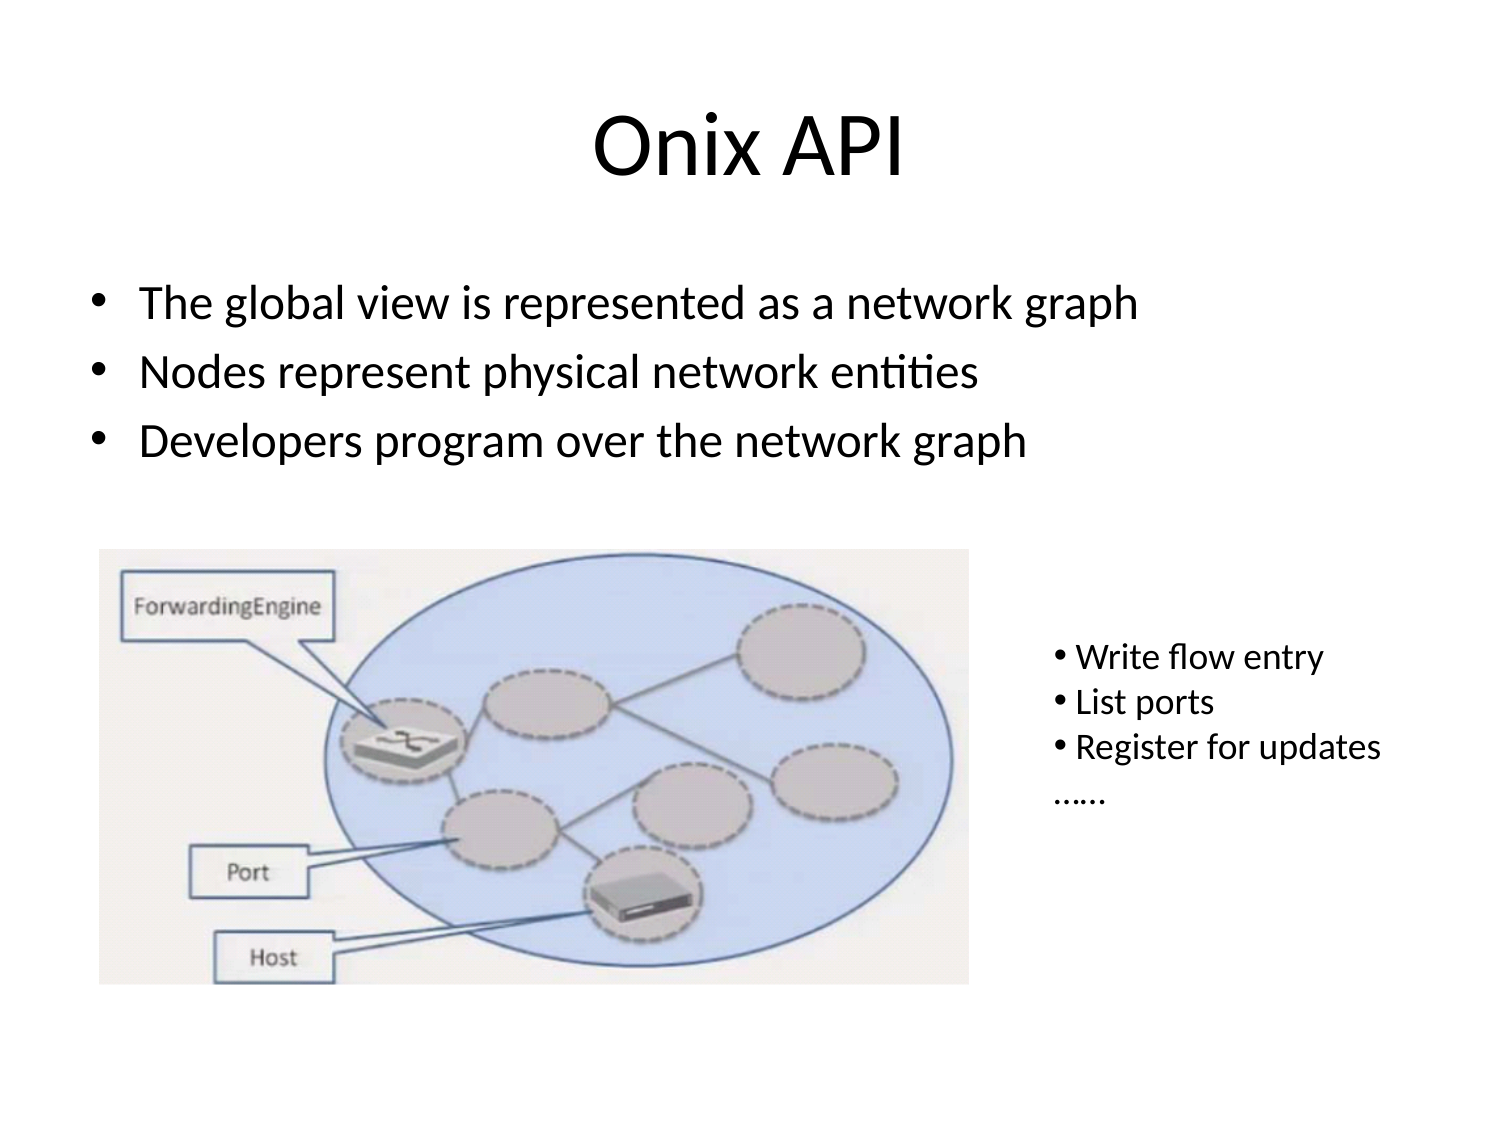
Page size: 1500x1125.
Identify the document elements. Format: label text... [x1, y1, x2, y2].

title Onix API [75, 45, 1425, 233]
text_box Write flow entry List ports Register for updates …… [1039, 624, 1397, 820]
picture [99, 549, 969, 986]
list The global view is represented as a network graph Nodes represent physical network entities Developers program over the network graph [75, 262, 1425, 475]
